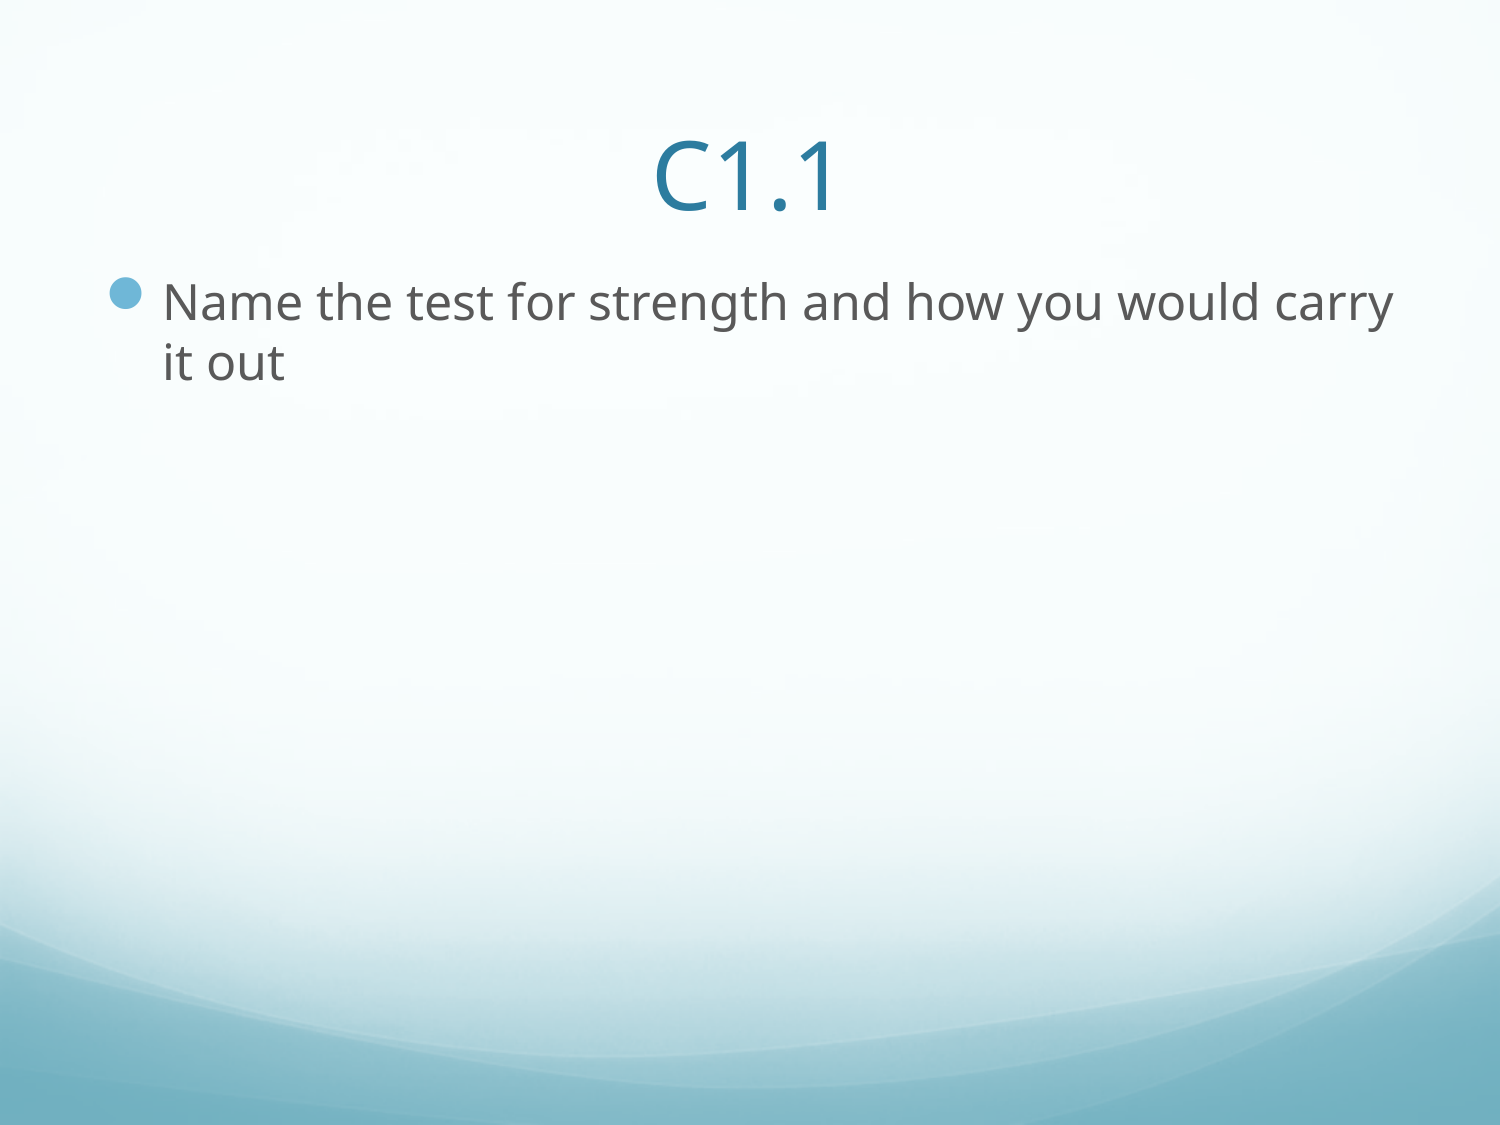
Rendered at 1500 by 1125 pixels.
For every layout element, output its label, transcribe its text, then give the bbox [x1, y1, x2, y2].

title C1.1 [90, 17, 1410, 237]
list Name the test for strength and how you would carry it out [90, 262, 1410, 975]
